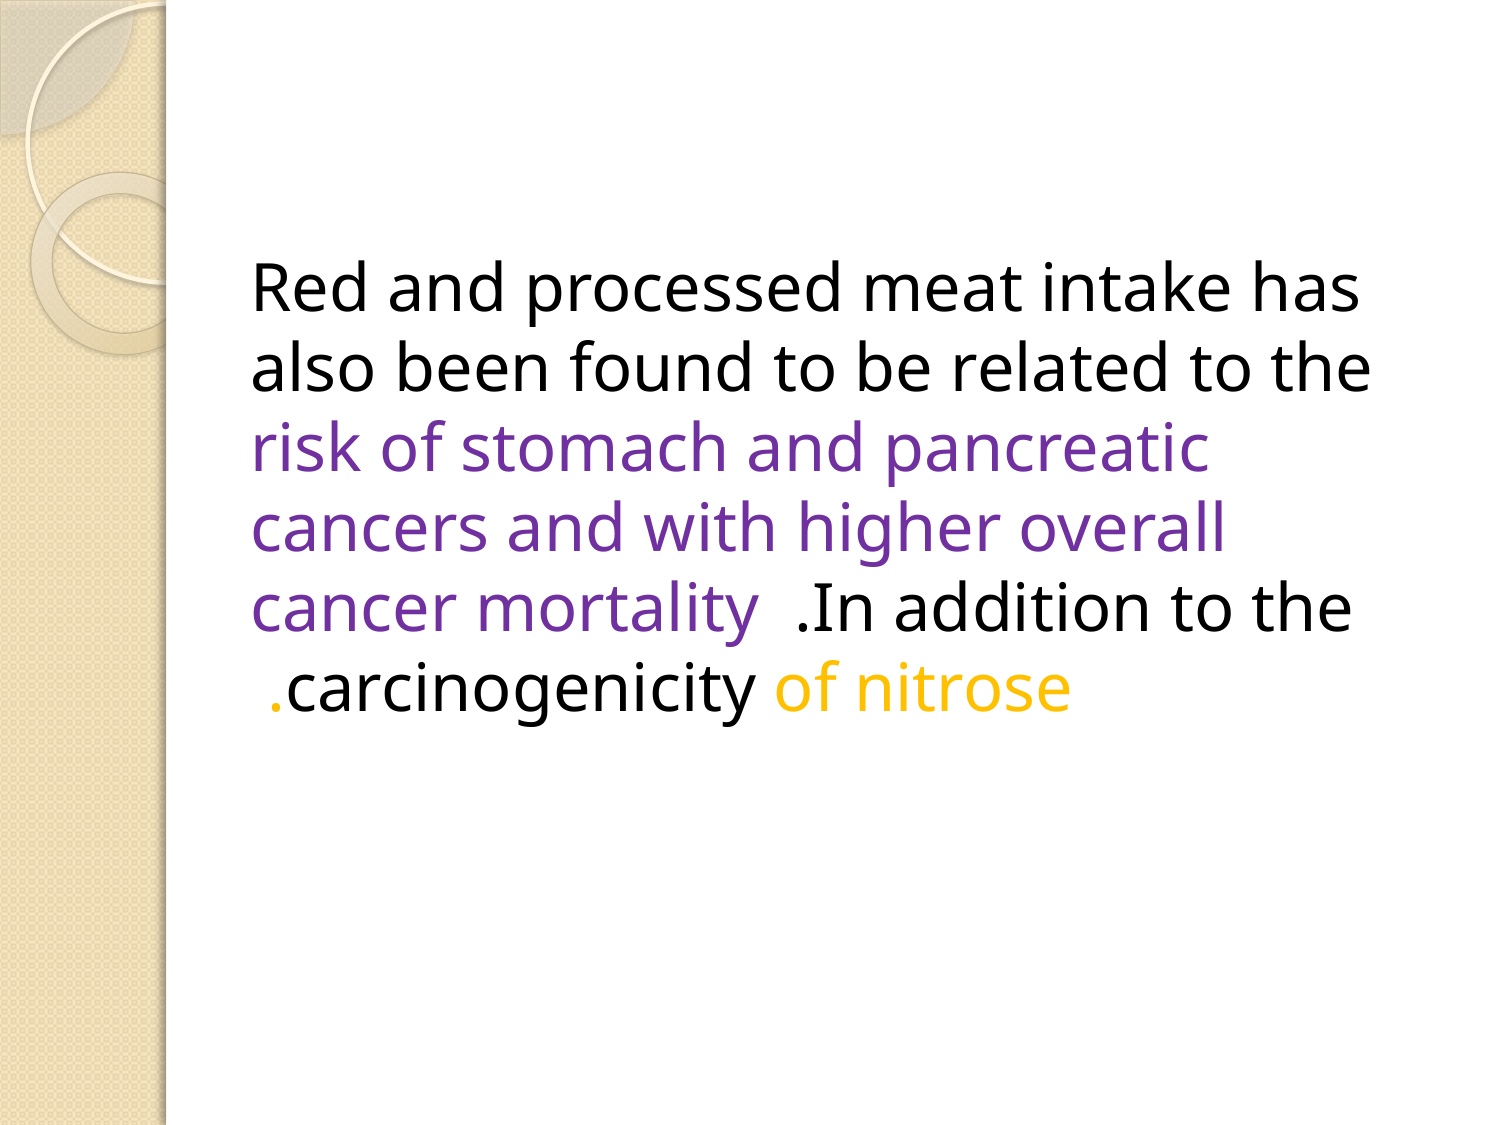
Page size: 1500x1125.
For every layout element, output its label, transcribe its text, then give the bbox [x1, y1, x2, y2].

list Red and processed meat intake has also been found to be related to the risk of stomach and pancreatic cancers and with higher overall cancer mortality .In addition to the carcinogenicity of nitrose. [235, 237, 1466, 1025]
